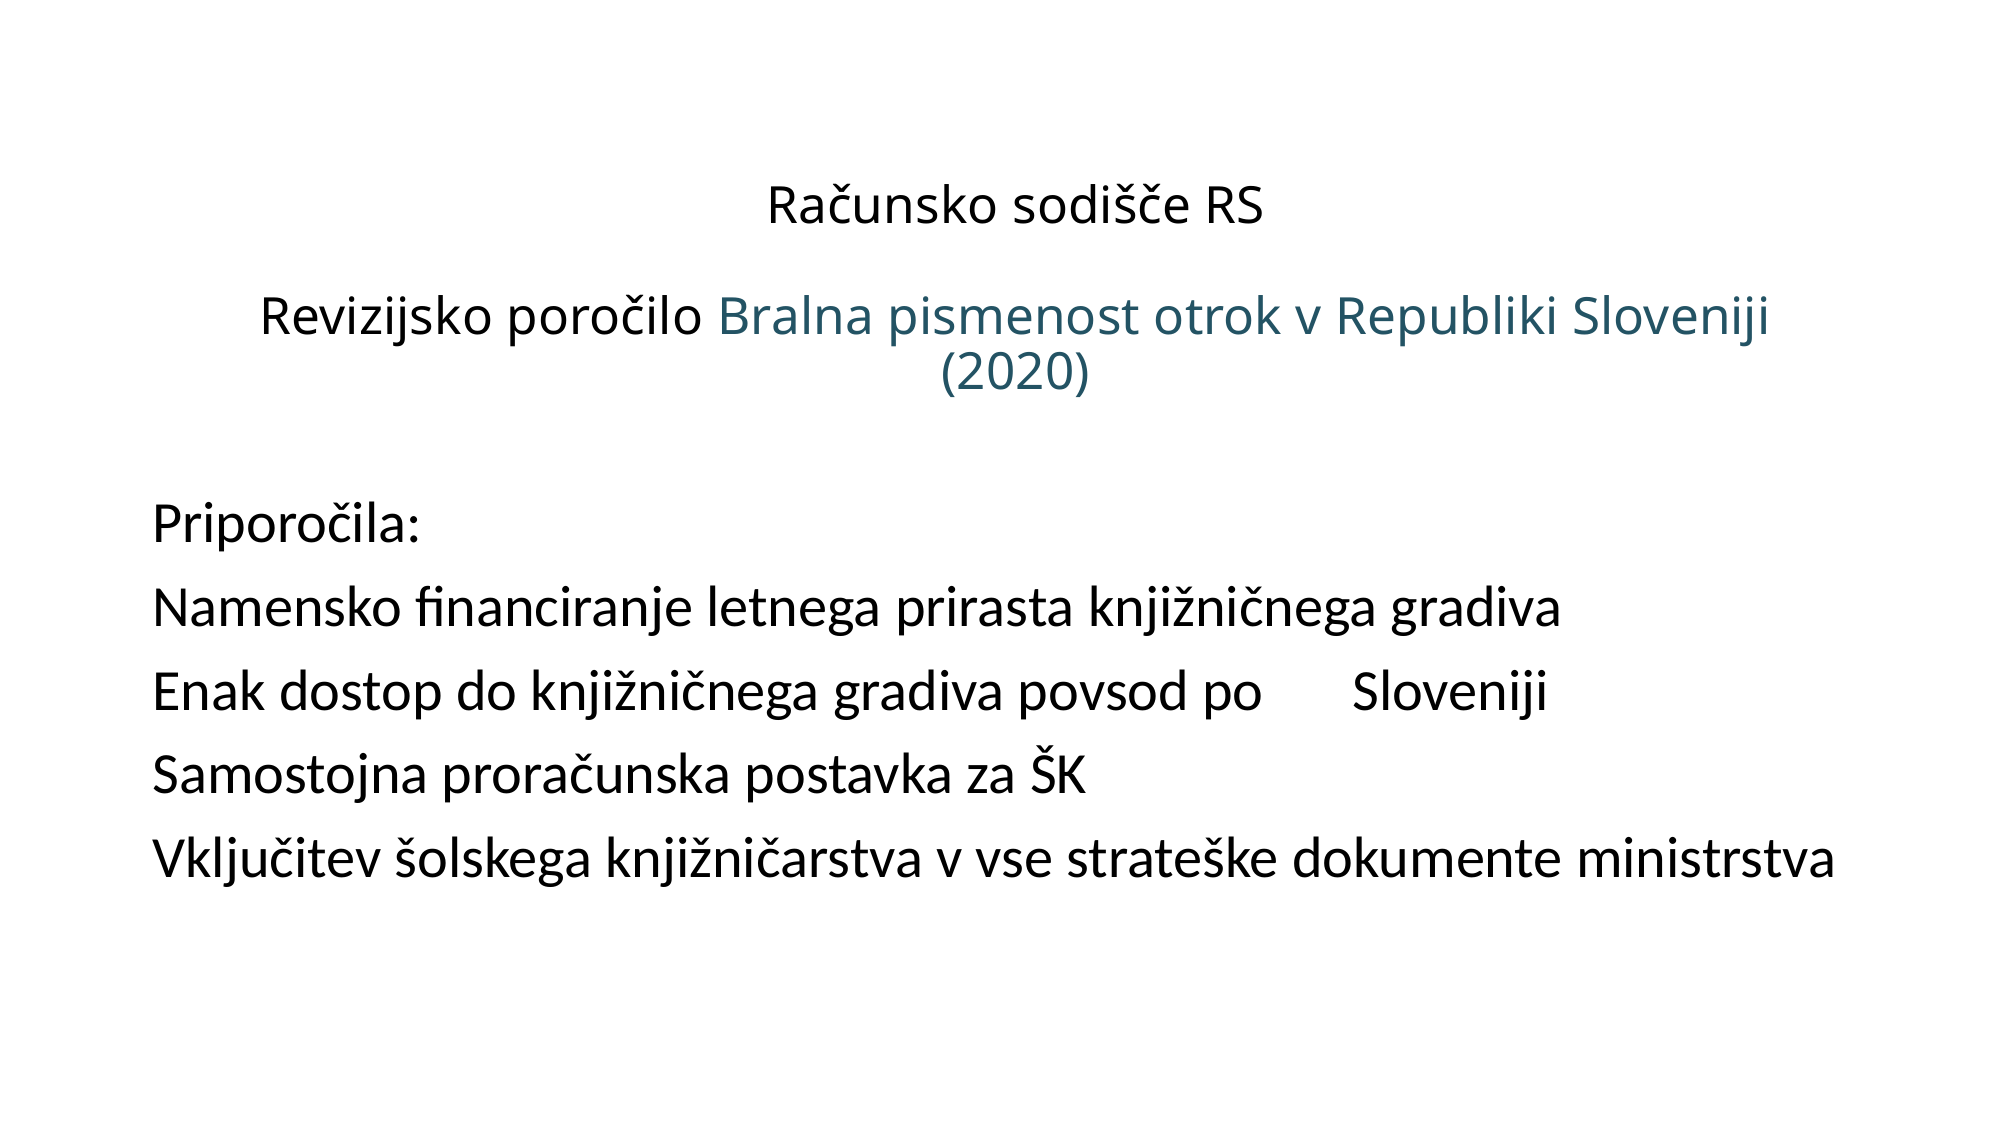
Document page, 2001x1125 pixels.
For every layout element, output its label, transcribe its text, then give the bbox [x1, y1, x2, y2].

list Priporočila: Namensko financiranje letnega prirasta knjižničnega gradiva Enak dostop do knjižničnega gradiva povsod po Sloveniji Samostojna proračunska postavka za ŠK Vključitev šolskega knjižničarstva v vse strateške dokumente ministrstva [137, 484, 1895, 1014]
title Računsko sodišče RS Revizijsko poročilo Bralna pismenost otrok v Republiki Sloveniji (2020) [169, 59, 1863, 465]
